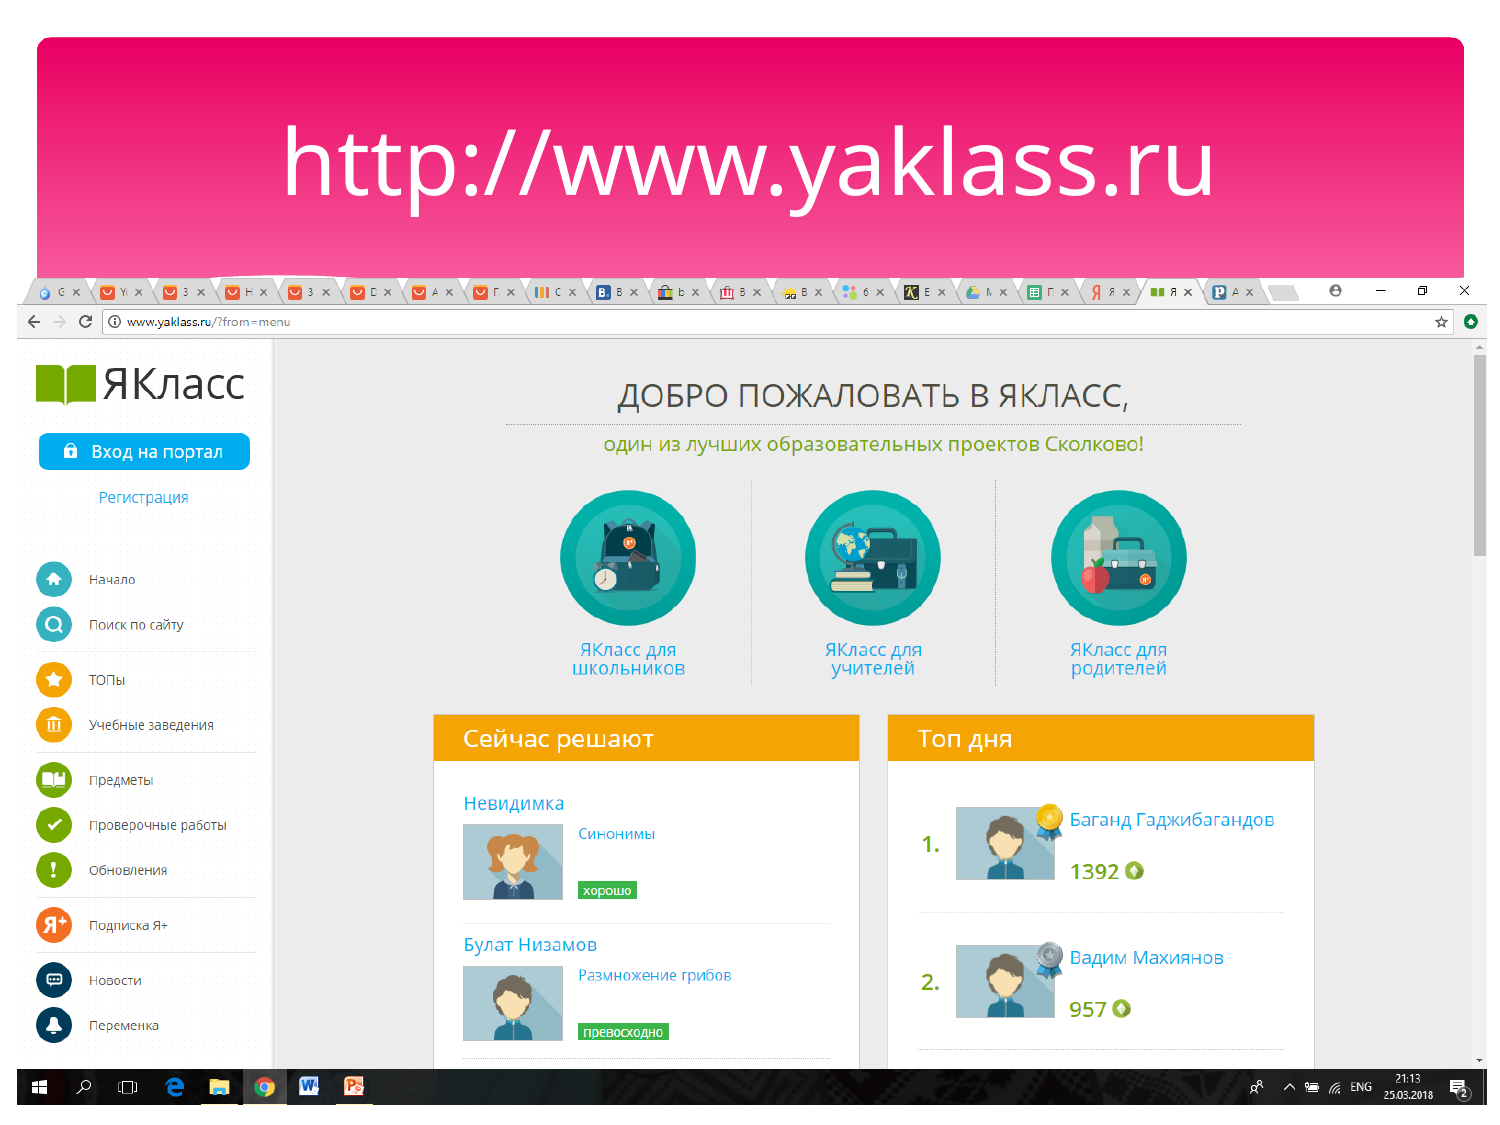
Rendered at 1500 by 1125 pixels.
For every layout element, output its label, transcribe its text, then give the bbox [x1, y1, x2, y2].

title http://www.yaklass.ru [75, 55, 1425, 261]
picture [17, 278, 1487, 1106]
